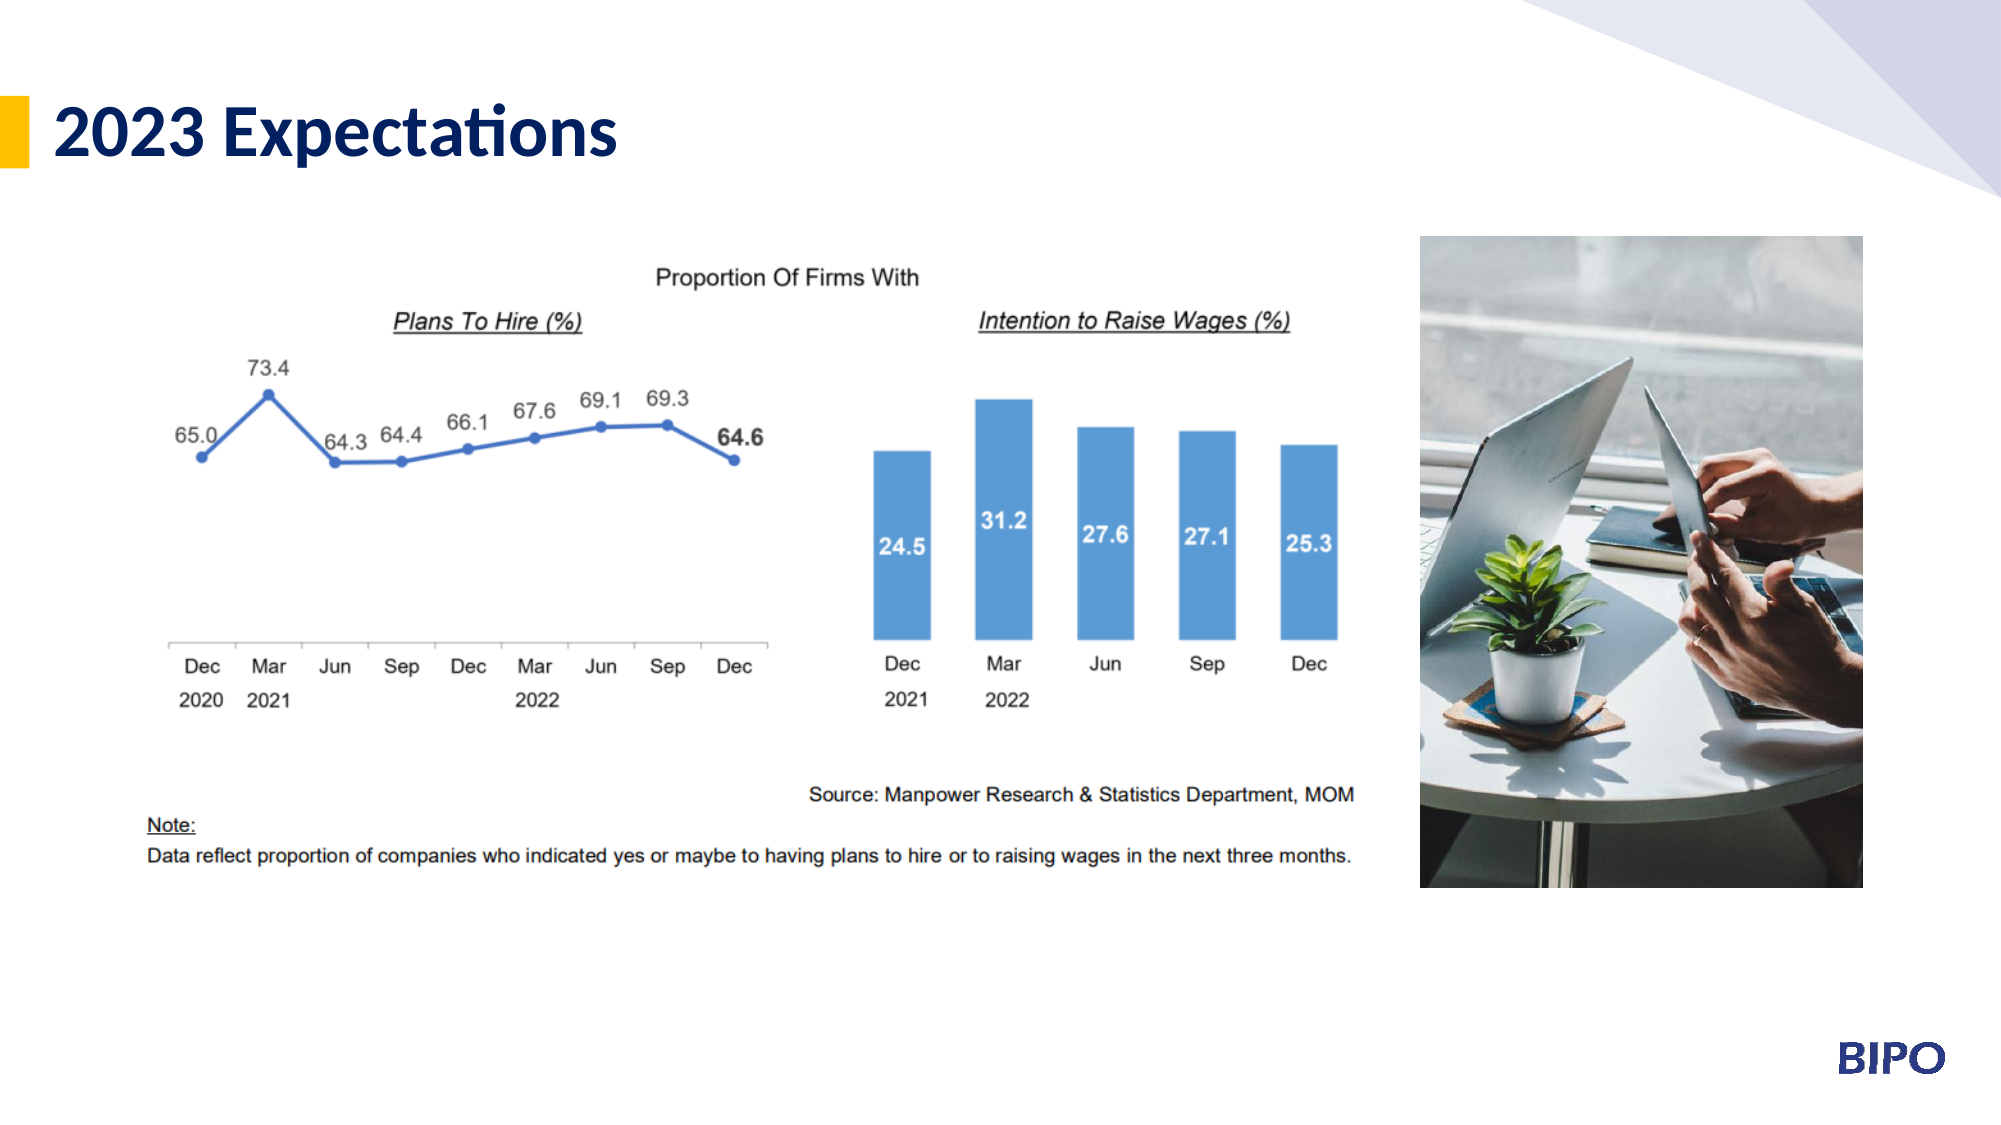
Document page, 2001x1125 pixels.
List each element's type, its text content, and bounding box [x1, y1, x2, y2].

picture [1419, 236, 1863, 888]
text_box [0, 95, 30, 169]
picture [137, 236, 1409, 888]
text_box 2023 Expectations [38, 74, 635, 179]
picture [1837, 1039, 1947, 1077]
